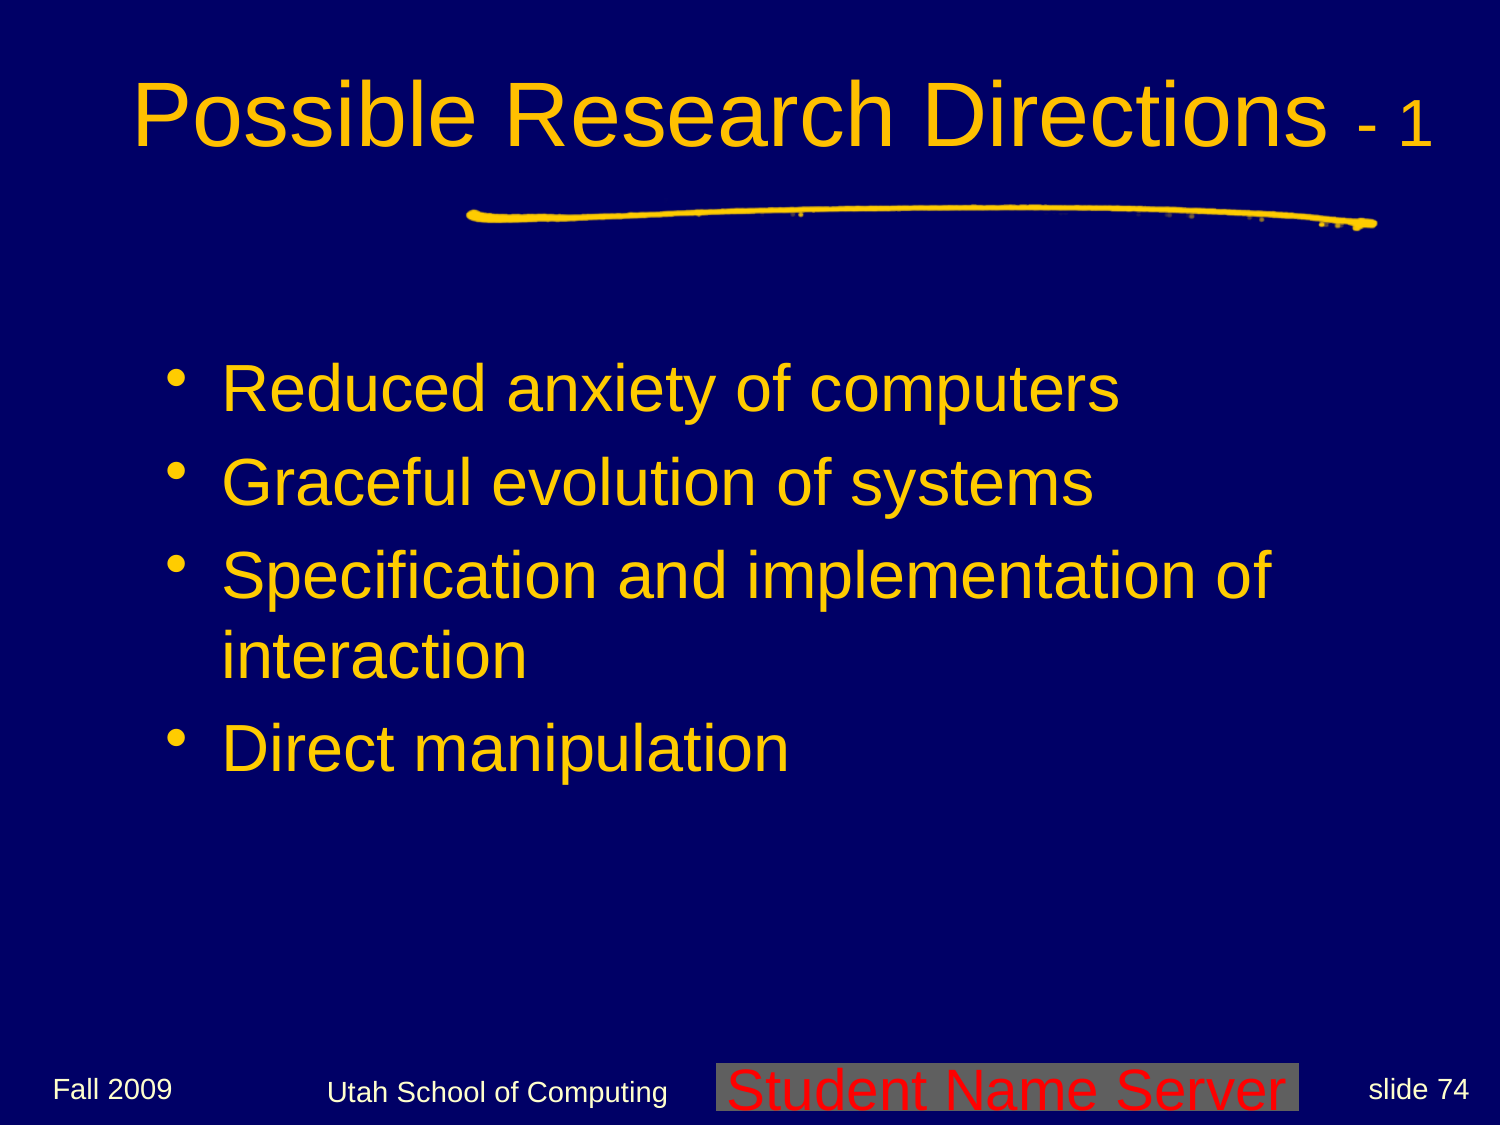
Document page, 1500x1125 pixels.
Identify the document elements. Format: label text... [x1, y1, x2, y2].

slide_number Fall 2009 [37, 1062, 326, 1113]
list Reduced anxiety of computers Graceful evolution of systems Specification and implementation of interaction Direct manipulation [149, 337, 1463, 1013]
title Possible Research Directions - 1 [75, 15, 1450, 204]
picture [462, 204, 1400, 237]
